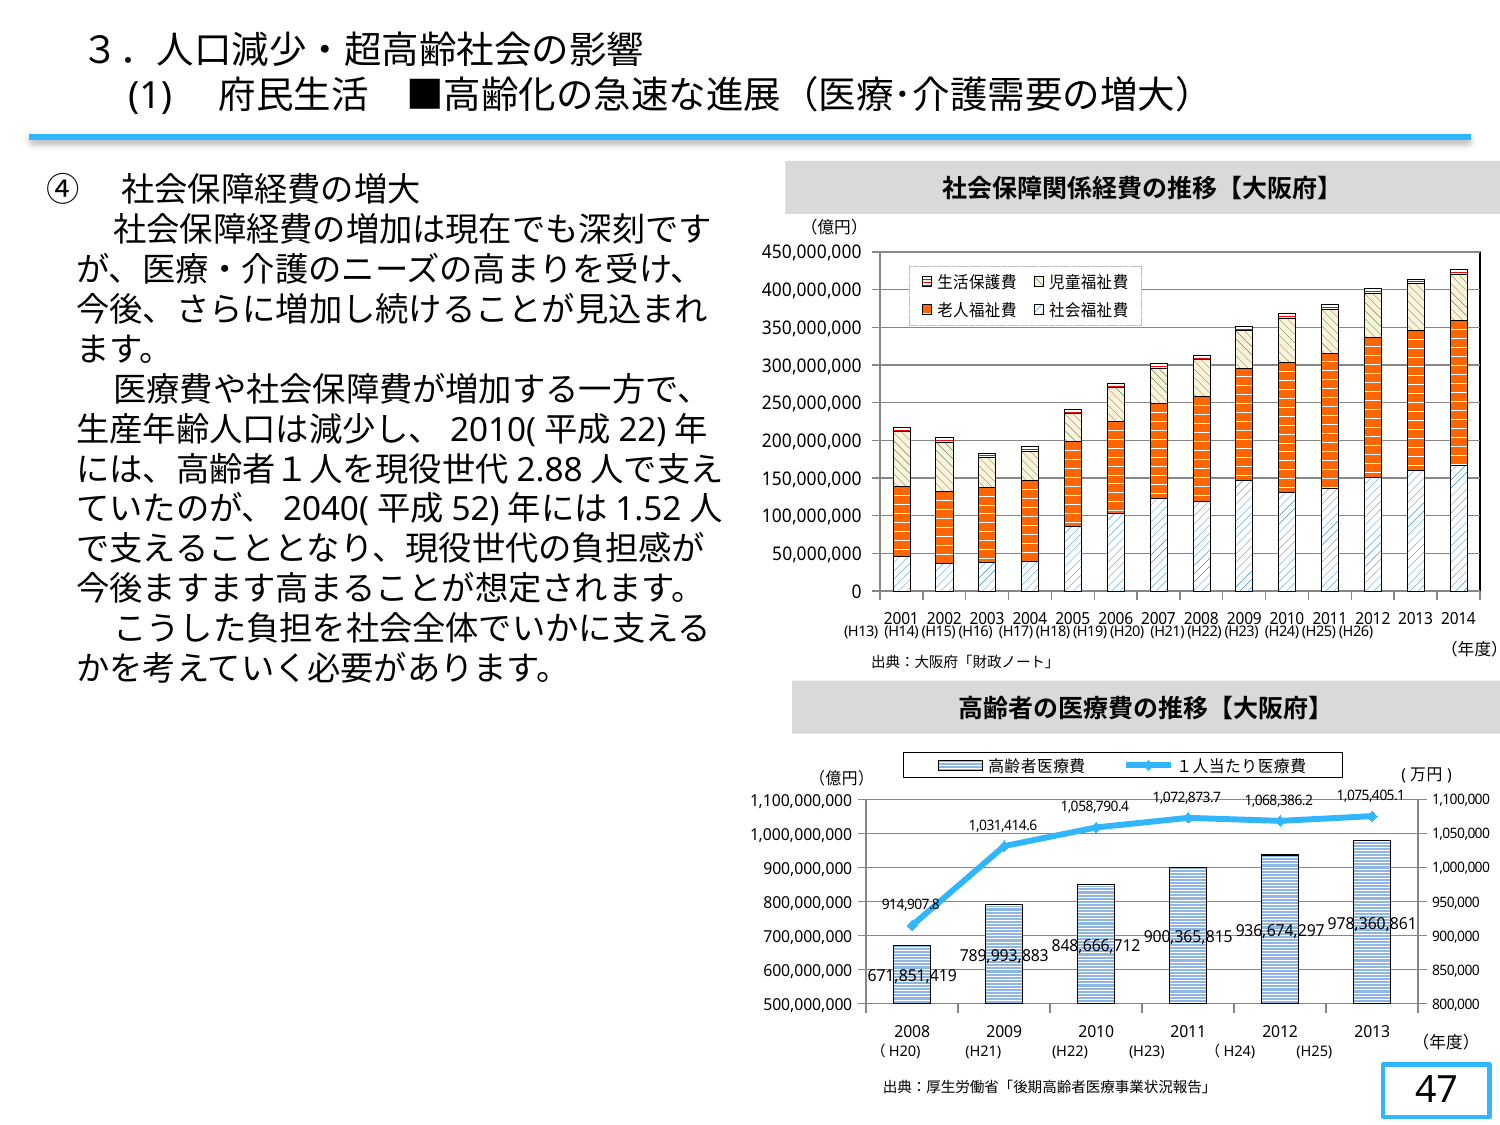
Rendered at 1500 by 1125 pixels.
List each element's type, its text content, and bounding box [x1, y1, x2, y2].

text_box 出典：大阪府「平成26年9月財政ノート」 [1033, 734, 1424, 739]
text_box 出典：厚生労働省「後期高齢者医療事業状況報告」 [868, 1070, 1365, 1103]
text_box 高齢者の医療費の推移【大阪府】 [792, 680, 1500, 734]
text_box 社会保障関係経費の推移【大阪府】 [785, 160, 1500, 214]
text_box 46 [1381, 1062, 1492, 1119]
text_box ３．人口減少・超高齢社会の影響 (1) 府民生活 ■高齢化の急速な進展（医療･介護需要の増大） [29, 19, 1365, 124]
text_box （H20) (H21) (H22) (H23) （H24) (H25) [856, 1050, 1462, 1064]
text_box ④ 社会保障経費の増大 社会保障経費の増加は現在でも深刻ですが、医療・介護のニーズの高まりを受け、今後、さらに増加し続けることが見込まれます。 医療費や社会保障費が増加する一方で、生産年齢人口は減少し、2010(平成22)年には、高齢者１人を現役世代2.88人で支えていたのが、2040(平成52)年には1.52人で支えることとなり、現役世代の負担感が今後ますます高まることが想定されます。 こうした負担を社会全体でいかに支えるかを考えていく必要があります。 [32, 160, 739, 695]
chart [749, 740, 1495, 1042]
chart [761, 209, 1495, 661]
text_box 出典：大阪府「財政ノート」 [856, 668, 1412, 678]
text_box （年度） [1496, 633, 1500, 666]
text_box （年度） [1406, 1049, 1490, 1058]
